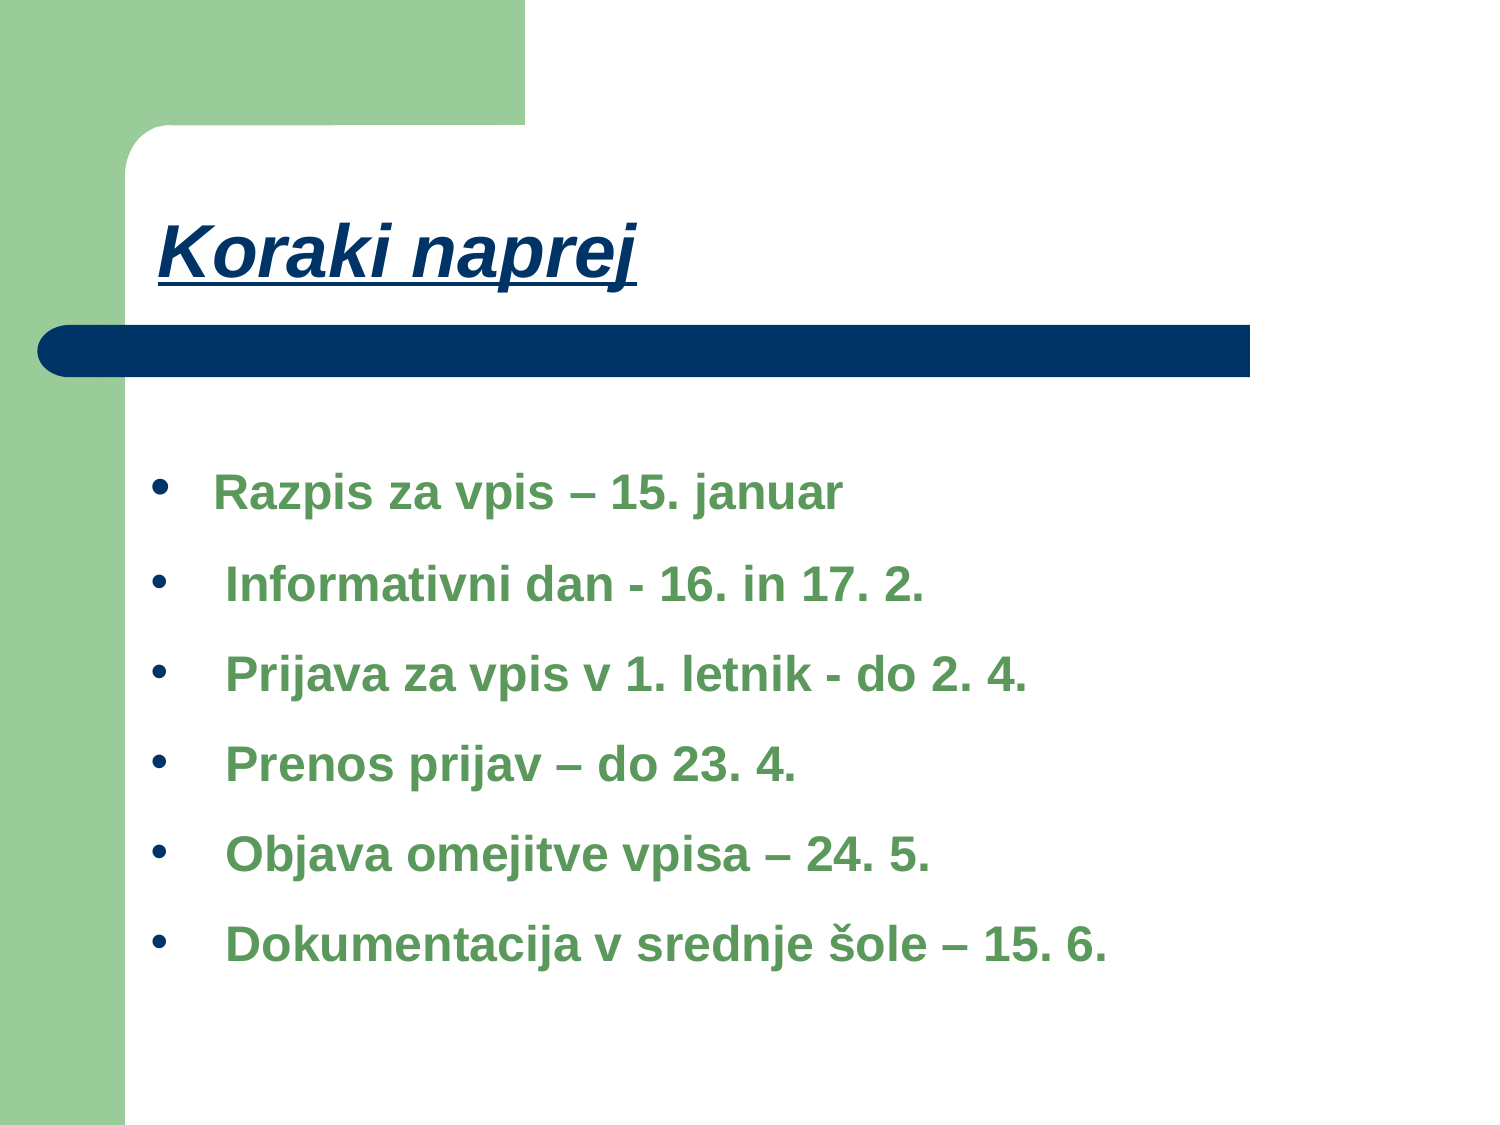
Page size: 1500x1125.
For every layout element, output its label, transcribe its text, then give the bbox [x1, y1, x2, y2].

text_box Razpis za vpis – 15. januar Informativni dan - 16. in 17. 2. Prijava za vpis v 1. letnik - do 2. 4. Prenos prijav – do 23. 4. Objava omejitve vpisa – 24. 5. Dokumentacija v srednje šole – 15. 6. [135, 408, 1459, 988]
title Koraki naprej [142, 113, 780, 302]
